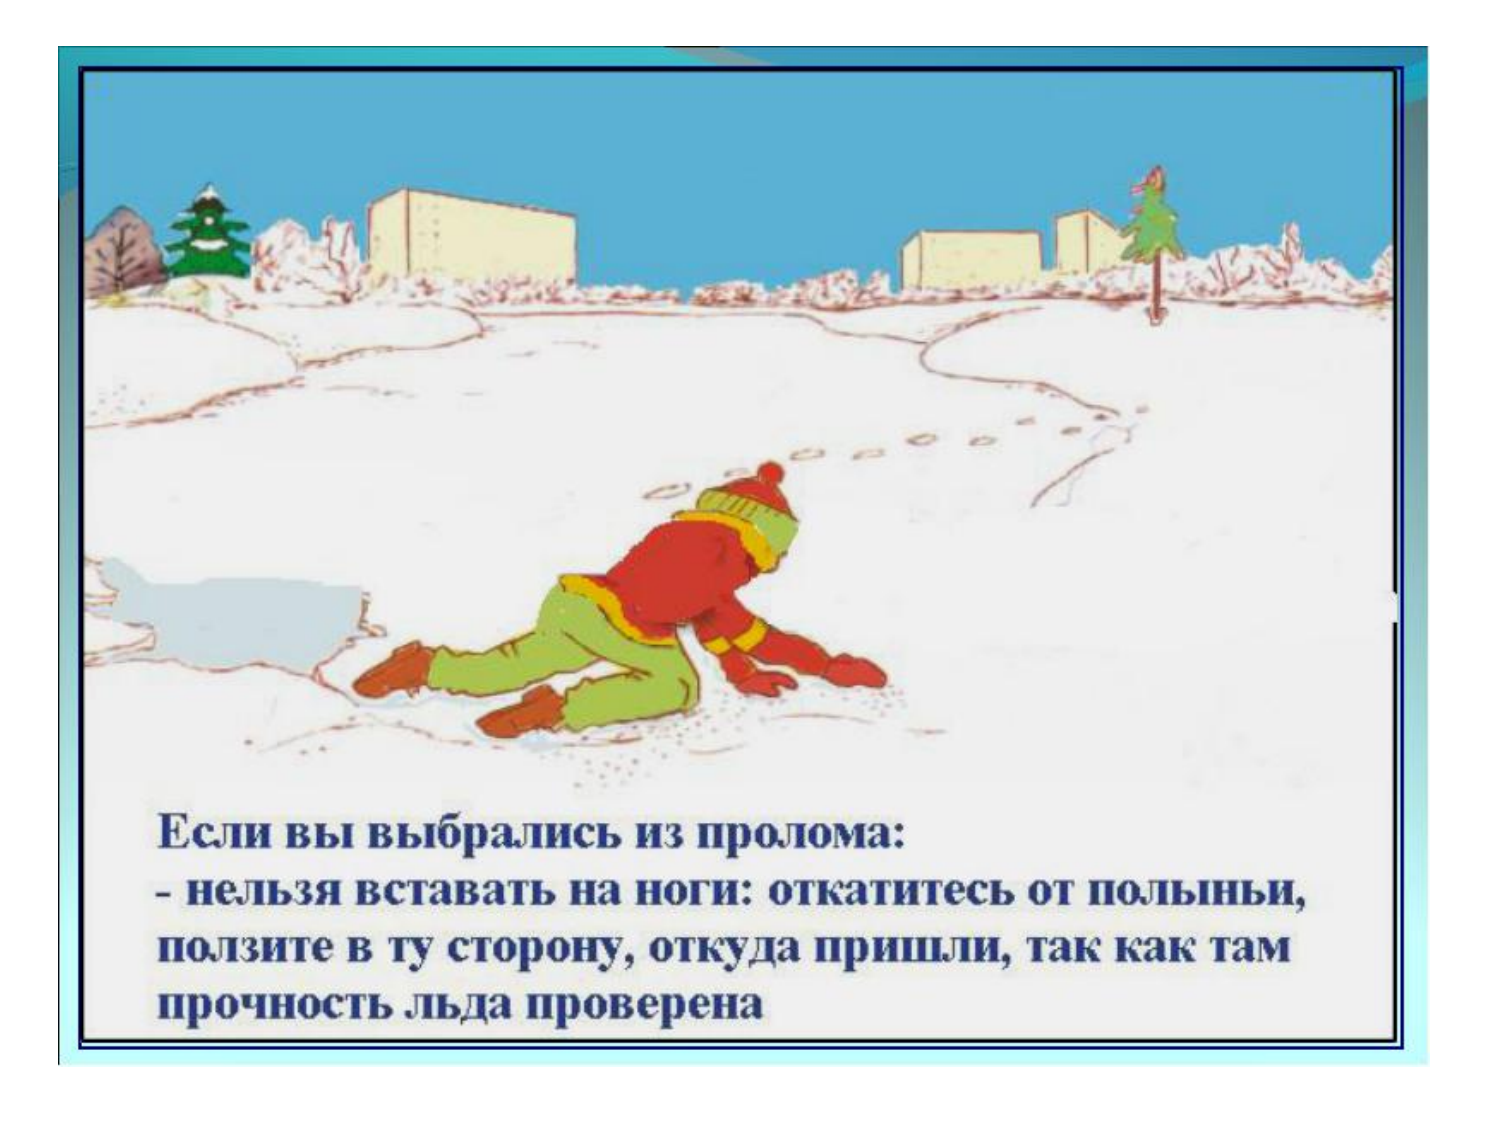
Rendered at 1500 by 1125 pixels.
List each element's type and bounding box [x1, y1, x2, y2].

list [58, 46, 1430, 1067]
